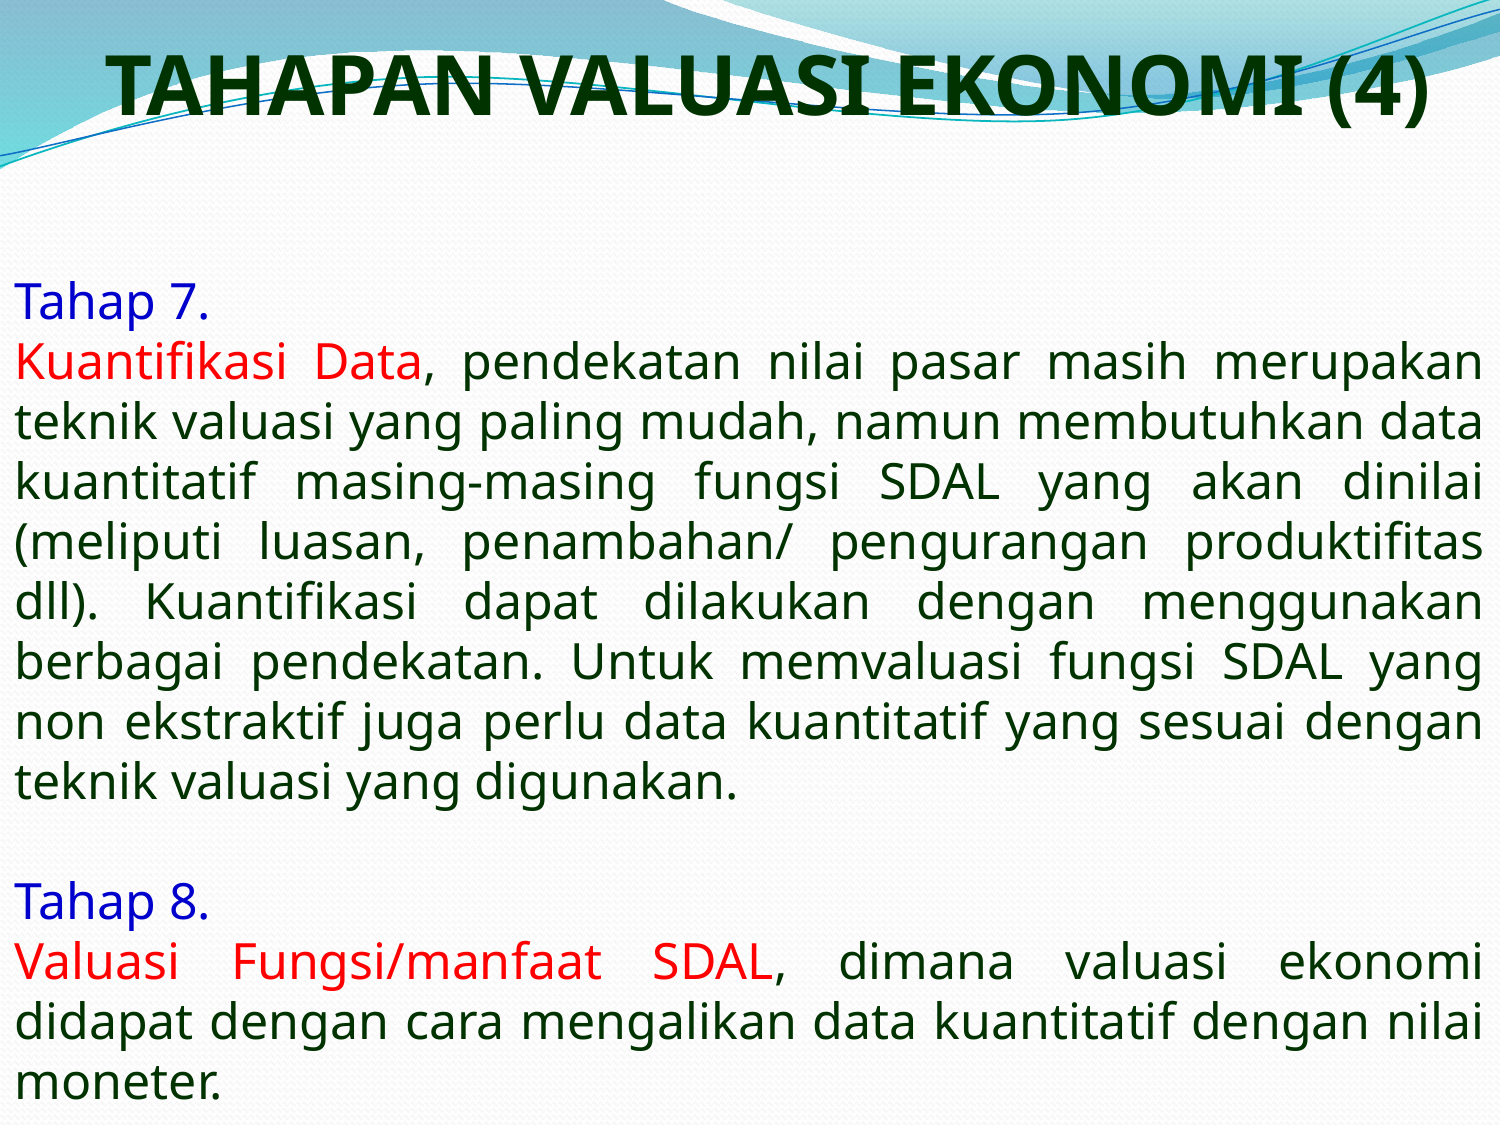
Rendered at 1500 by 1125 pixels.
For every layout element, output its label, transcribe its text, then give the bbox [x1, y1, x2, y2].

text_box TAHAPAN VALUASI EKONOMI (4) [89, 24, 1447, 140]
text_box Tahap 7. Kuantifikasi Data, pendekatan nilai pasar masih merupakan teknik valuasi yang paling mudah, namun membutuhkan data kuantitatif masing-masing fungsi SDAL yang akan dinilai (meliputi luasan, penambahan/ pengurangan produktifitas dll). Kuantifikasi dapat dilakukan dengan menggunakan berbagai pendekatan. Untuk memvaluasi fungsi SDAL yang non ekstraktif juga perlu data kuantitatif yang sesuai dengan teknik valuasi yang digunakan. Tahap 8. Valuasi Fungsi/manfaat SDAL, dimana valuasi ekonomi didapat dengan cara mengalikan data kuantitatif dengan nilai moneter. [0, 262, 1500, 1118]
